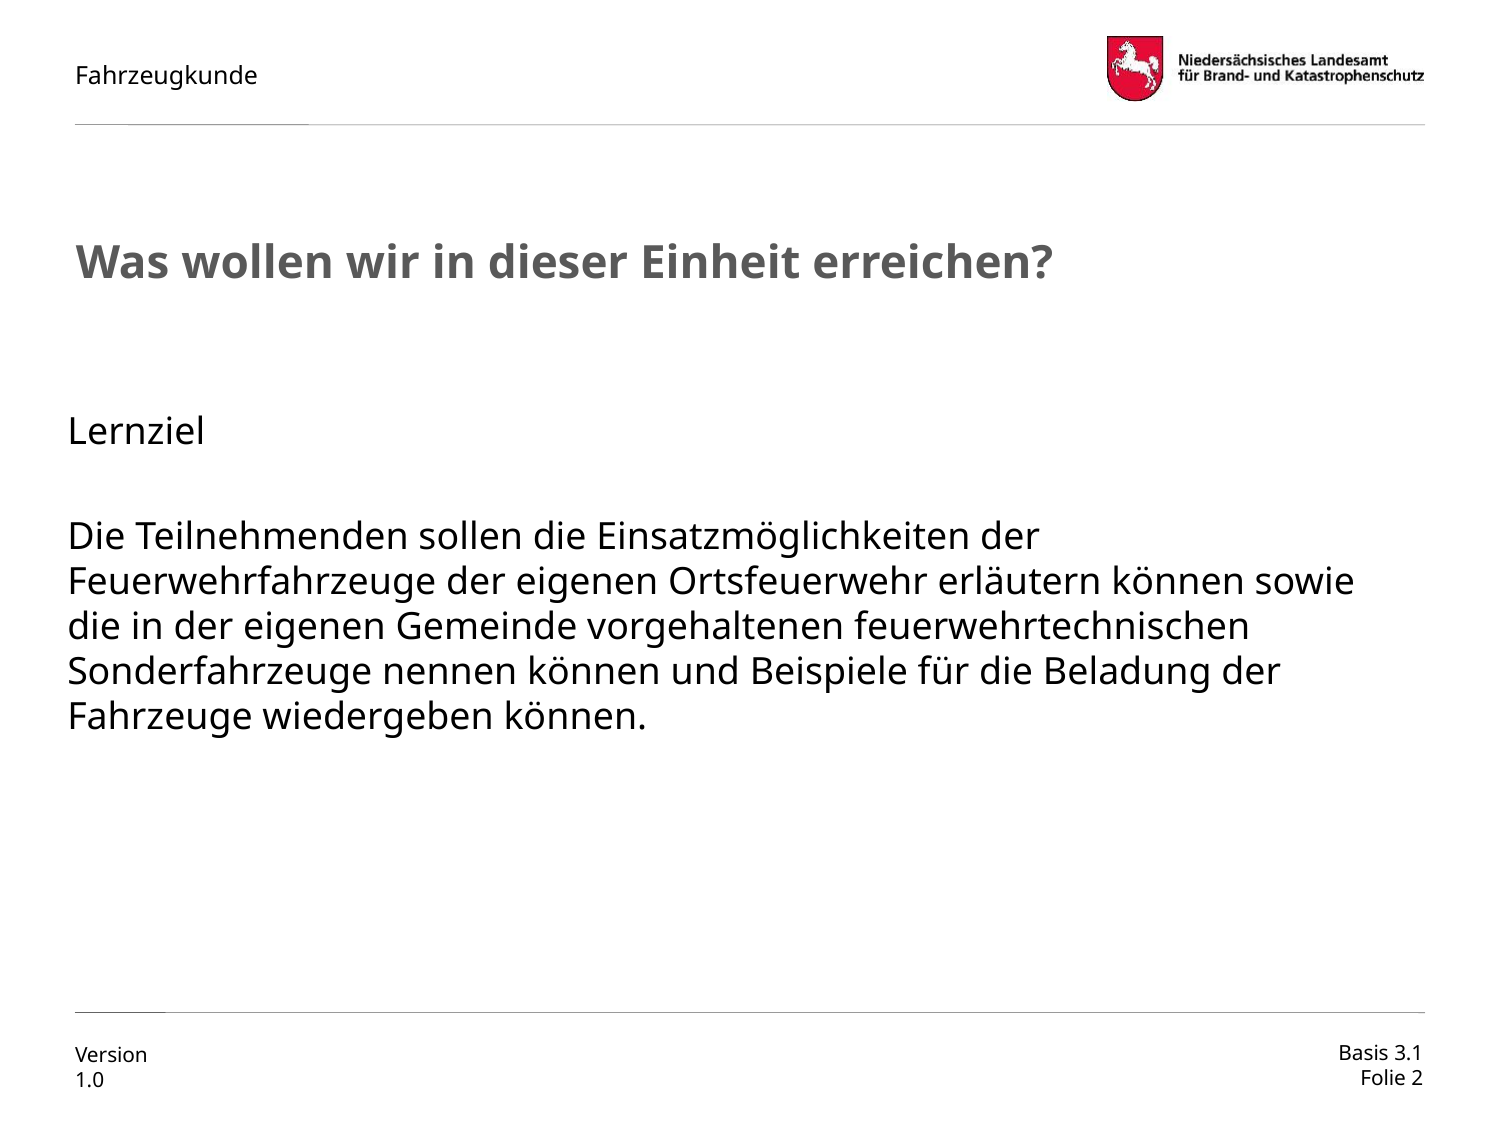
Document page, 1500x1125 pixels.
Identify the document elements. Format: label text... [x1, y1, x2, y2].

picture [1107, 36, 1424, 102]
list Lernziel Die Teilnehmenden sollen die Einsatzmöglichkeiten der Feuerwehrfahrzeuge der eigenen Ortsfeuerwehr erläutern können sowie die in der eigenen Gemeinde vorgehaltenen feuerwehrtechnischen Sonderfahrzeuge nennen können und Beispiele für die Beladung der Fahrzeuge wiedergeben können. [52, 399, 1423, 913]
title Was wollen wir in dieser Einheit erreichen? [75, 237, 1151, 338]
